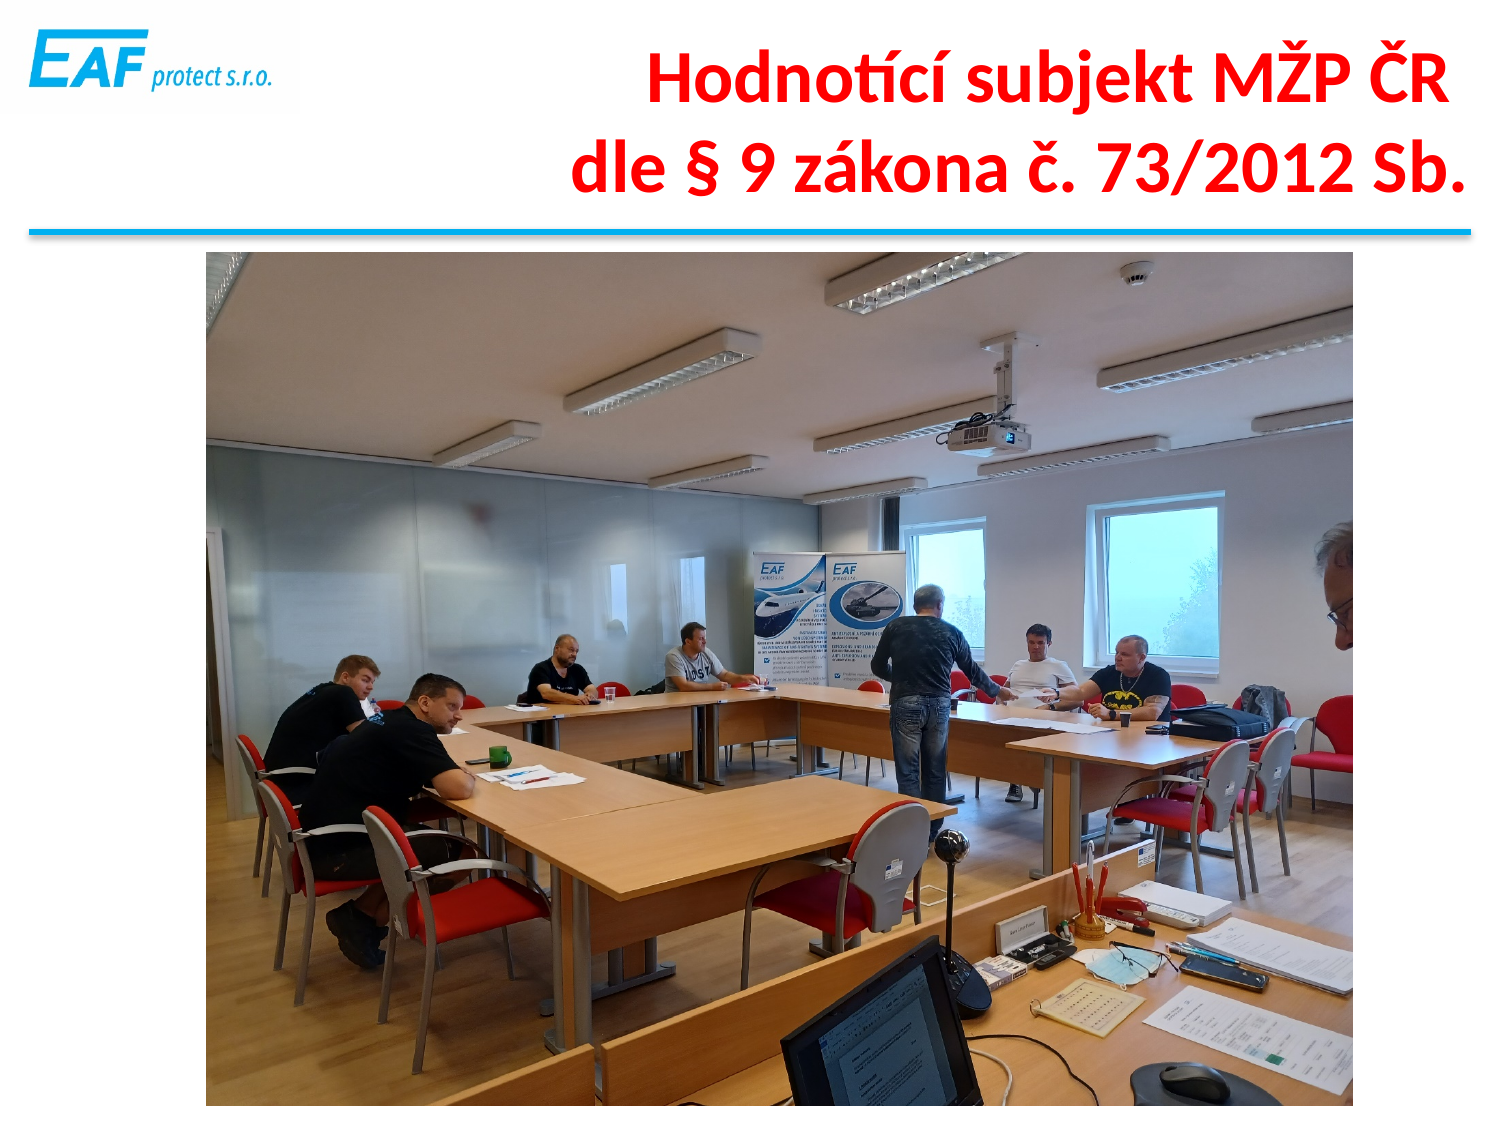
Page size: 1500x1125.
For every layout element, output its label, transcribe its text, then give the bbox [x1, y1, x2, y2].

title Hodnotící subjekt MŽP ČR dle § 9 zákona č. 73/2012 Sb. [76, 3, 1484, 232]
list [206, 252, 1353, 1107]
picture [0, 0, 300, 114]
